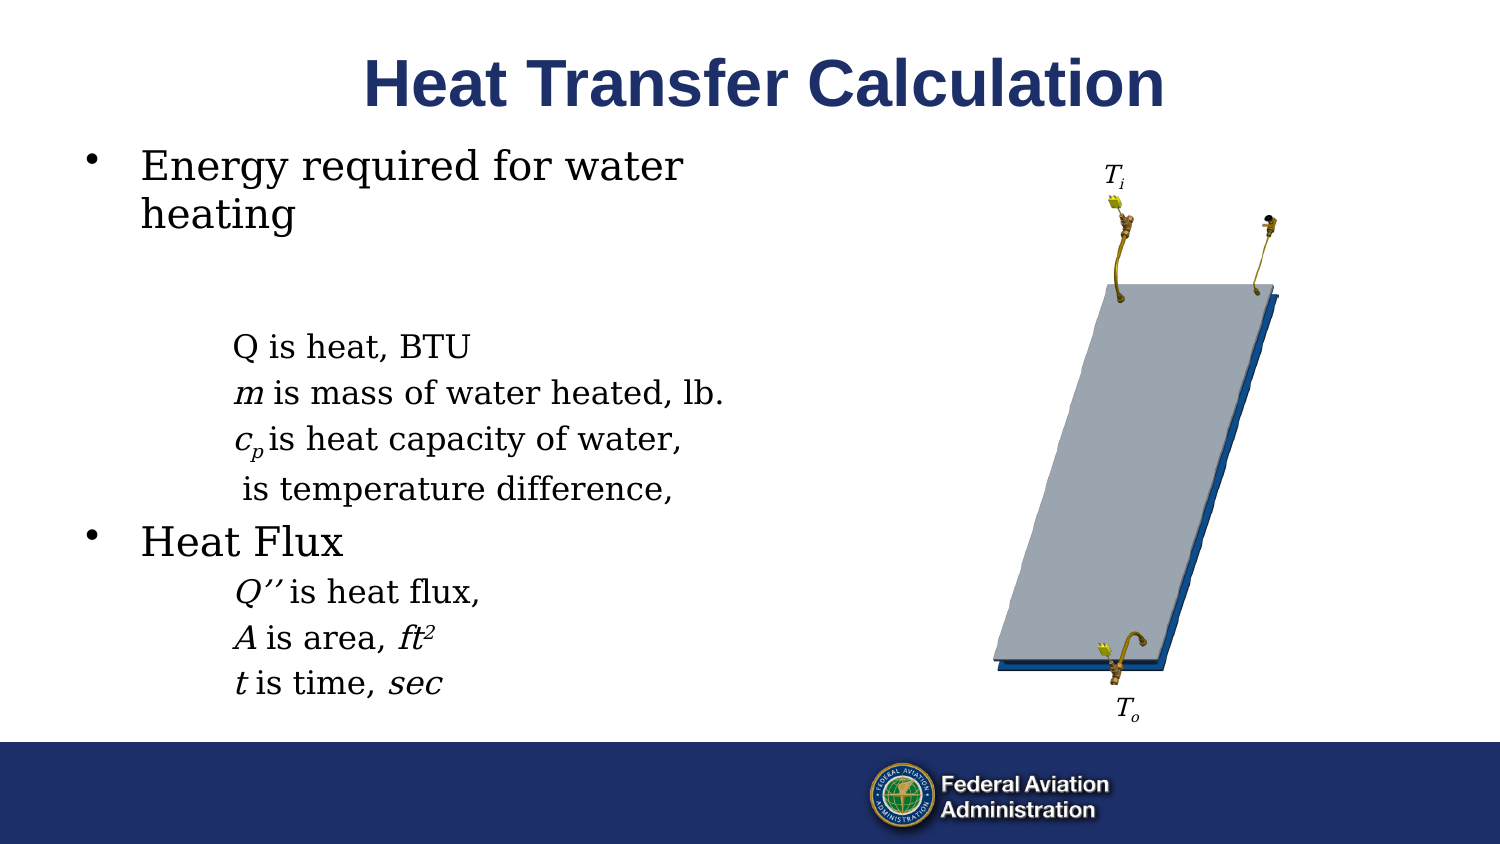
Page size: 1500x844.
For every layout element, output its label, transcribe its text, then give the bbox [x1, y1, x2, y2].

text_box To [1098, 705, 1154, 734]
picture [859, 752, 1120, 844]
title Heat Transfer Calculation [70, 42, 1461, 118]
text_box Ti [1086, 151, 1138, 182]
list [987, 184, 1303, 697]
